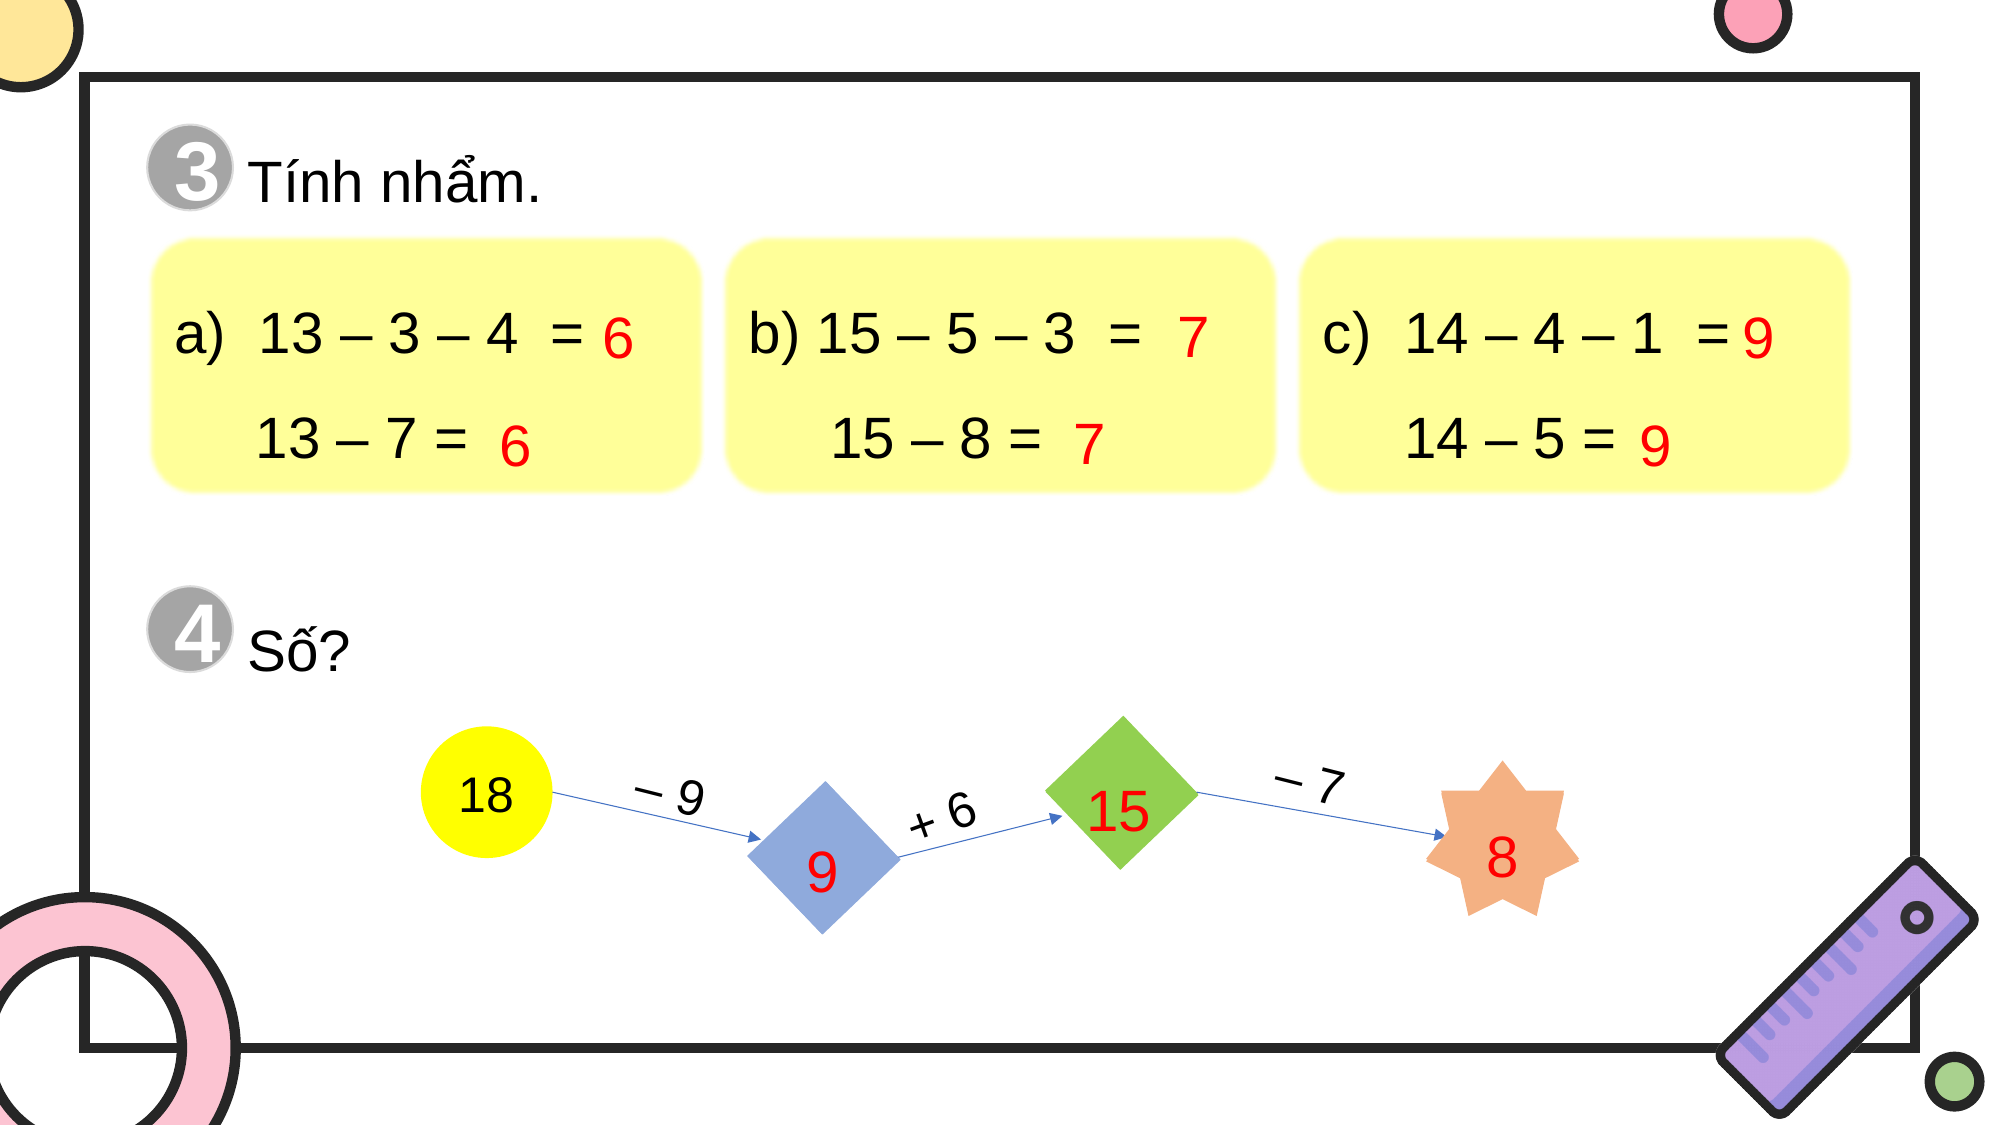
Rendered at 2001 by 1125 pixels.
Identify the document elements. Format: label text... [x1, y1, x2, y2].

text_box 9 [1624, 365, 1687, 485]
text_box Số? [232, 570, 400, 691]
text_box 6 [587, 258, 650, 378]
text_box 4 [146, 585, 232, 674]
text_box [769, 791, 878, 912]
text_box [1067, 730, 1177, 848]
text_box b) 15 – 5 – 3 = 15 – 8 = [728, 241, 1273, 490]
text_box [420, 726, 1580, 917]
text_box 9 [1727, 258, 1790, 378]
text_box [1426, 760, 1580, 914]
text_box c) 14 – 4 – 1 = 14 – 5 = [1302, 241, 1847, 490]
picture [1711, 851, 1984, 1124]
text_box 13 – 3 – 4 = 13 – 7 = [153, 241, 699, 490]
text_box 6 [484, 365, 547, 485]
text_box Tính nhẩm. [232, 102, 1510, 222]
text_box 3 [146, 123, 235, 212]
text_box 7 [1059, 363, 1122, 484]
text_box 7 [1162, 256, 1225, 377]
